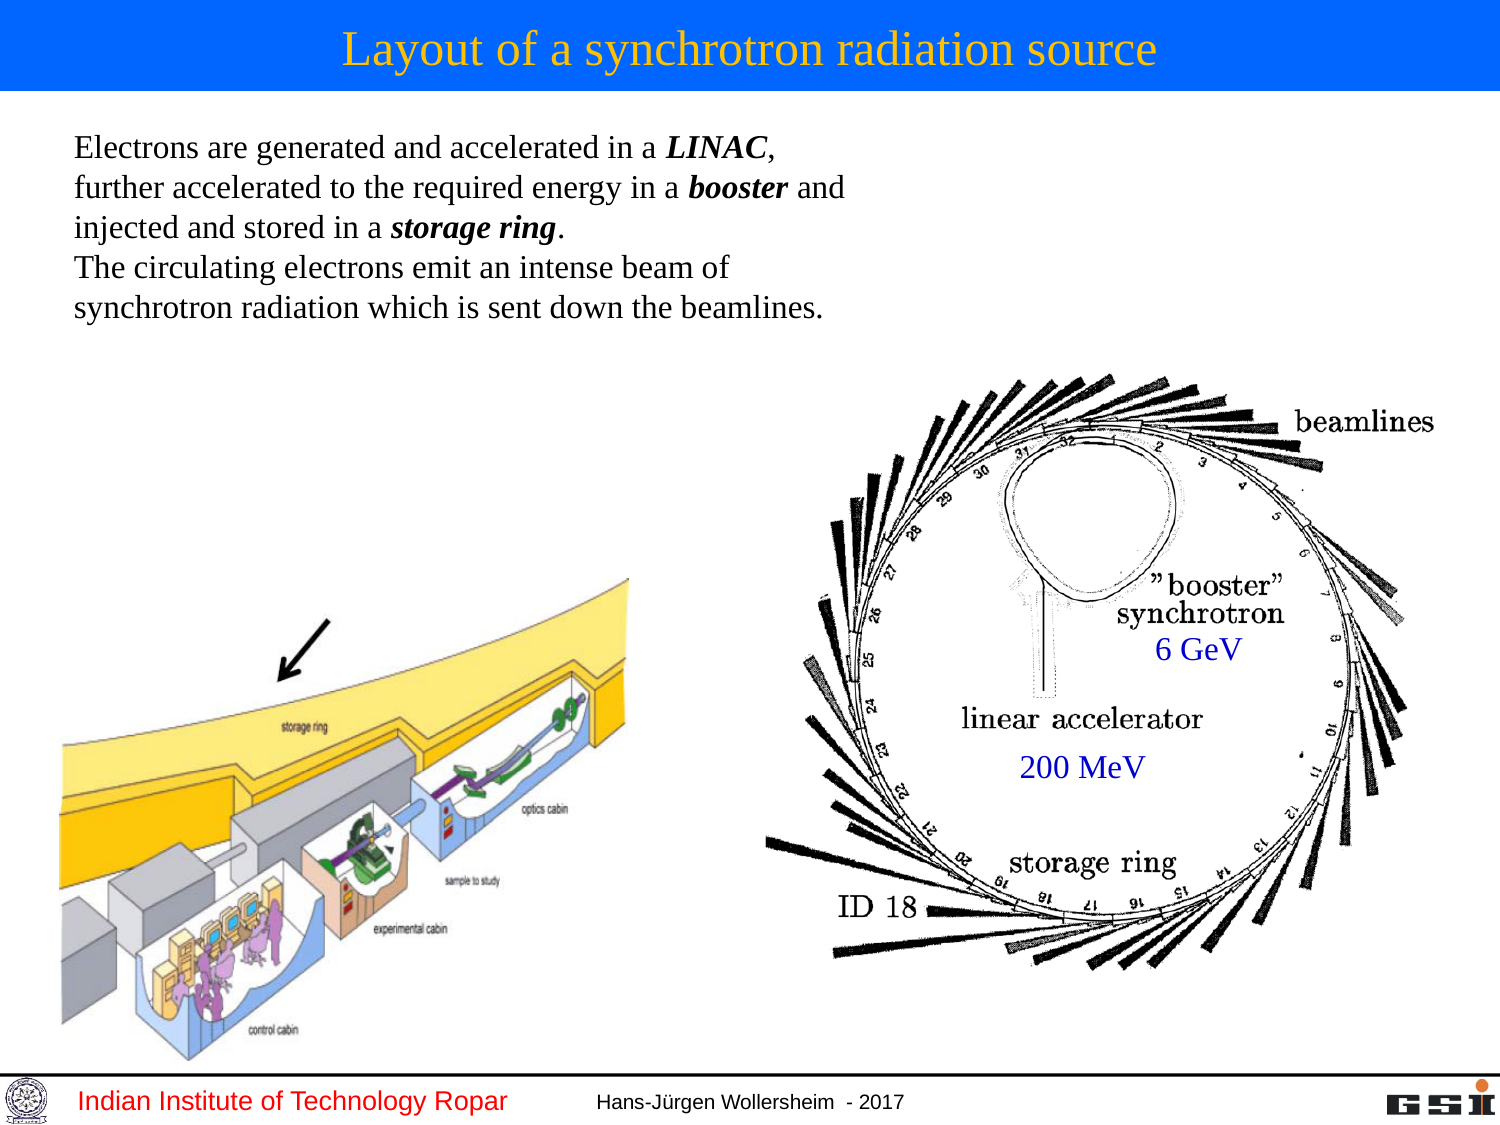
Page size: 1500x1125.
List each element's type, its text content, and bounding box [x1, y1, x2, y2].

picture [5, 1077, 47, 1124]
title Layout of a synchrotron radiation source [0, 0, 1500, 91]
picture [58, 578, 630, 1063]
picture [1387, 1079, 1495, 1115]
text_box Electrons are generated and accelerated in a LINAC, further accelerated to the required energy in a booster and injected and stored in a storage ring. The circulating electrons emit an intense beam of synchrotron radiation which is sent down the beamlines. [58, 118, 886, 333]
picture [737, 354, 1459, 986]
